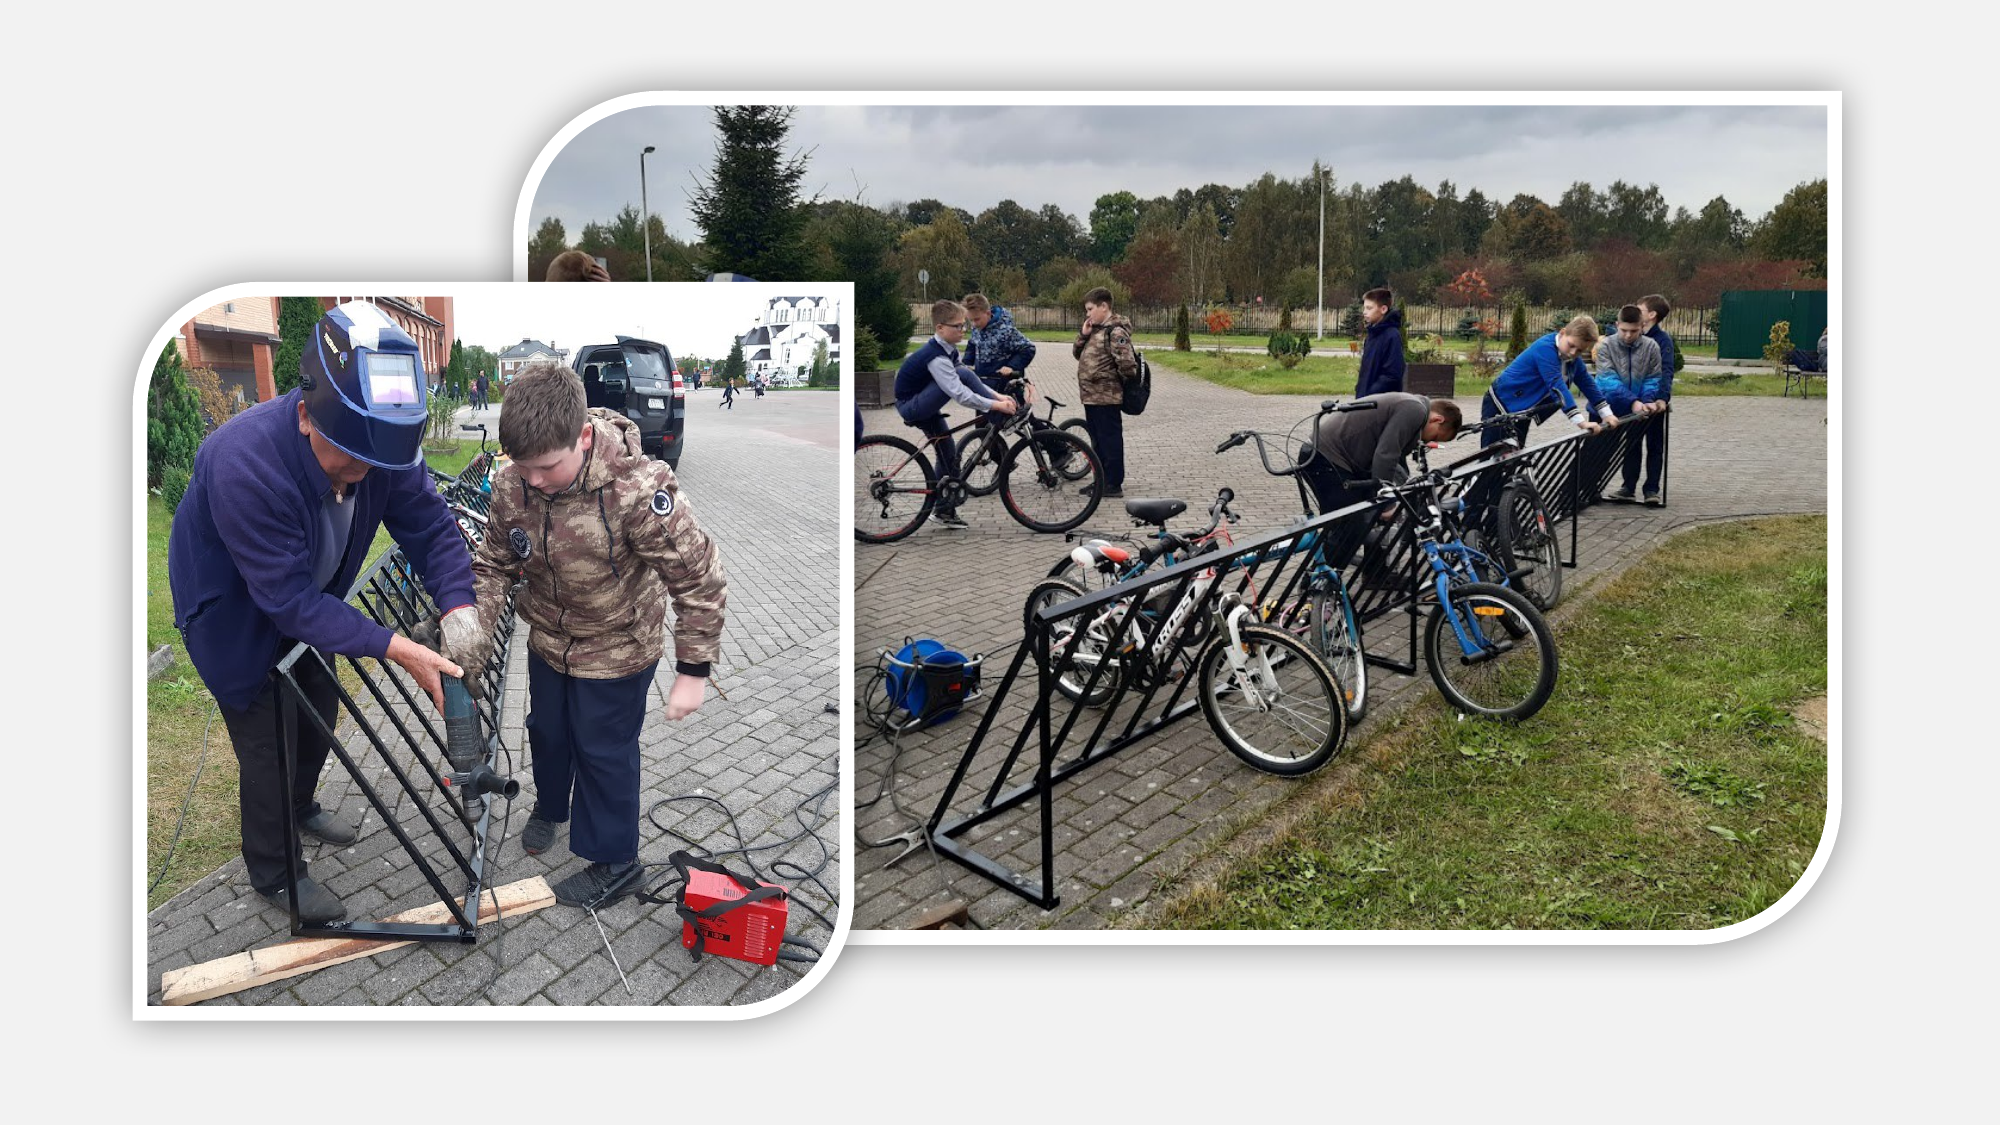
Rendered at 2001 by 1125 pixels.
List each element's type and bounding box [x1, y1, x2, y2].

picture [139, 98, 1835, 1014]
